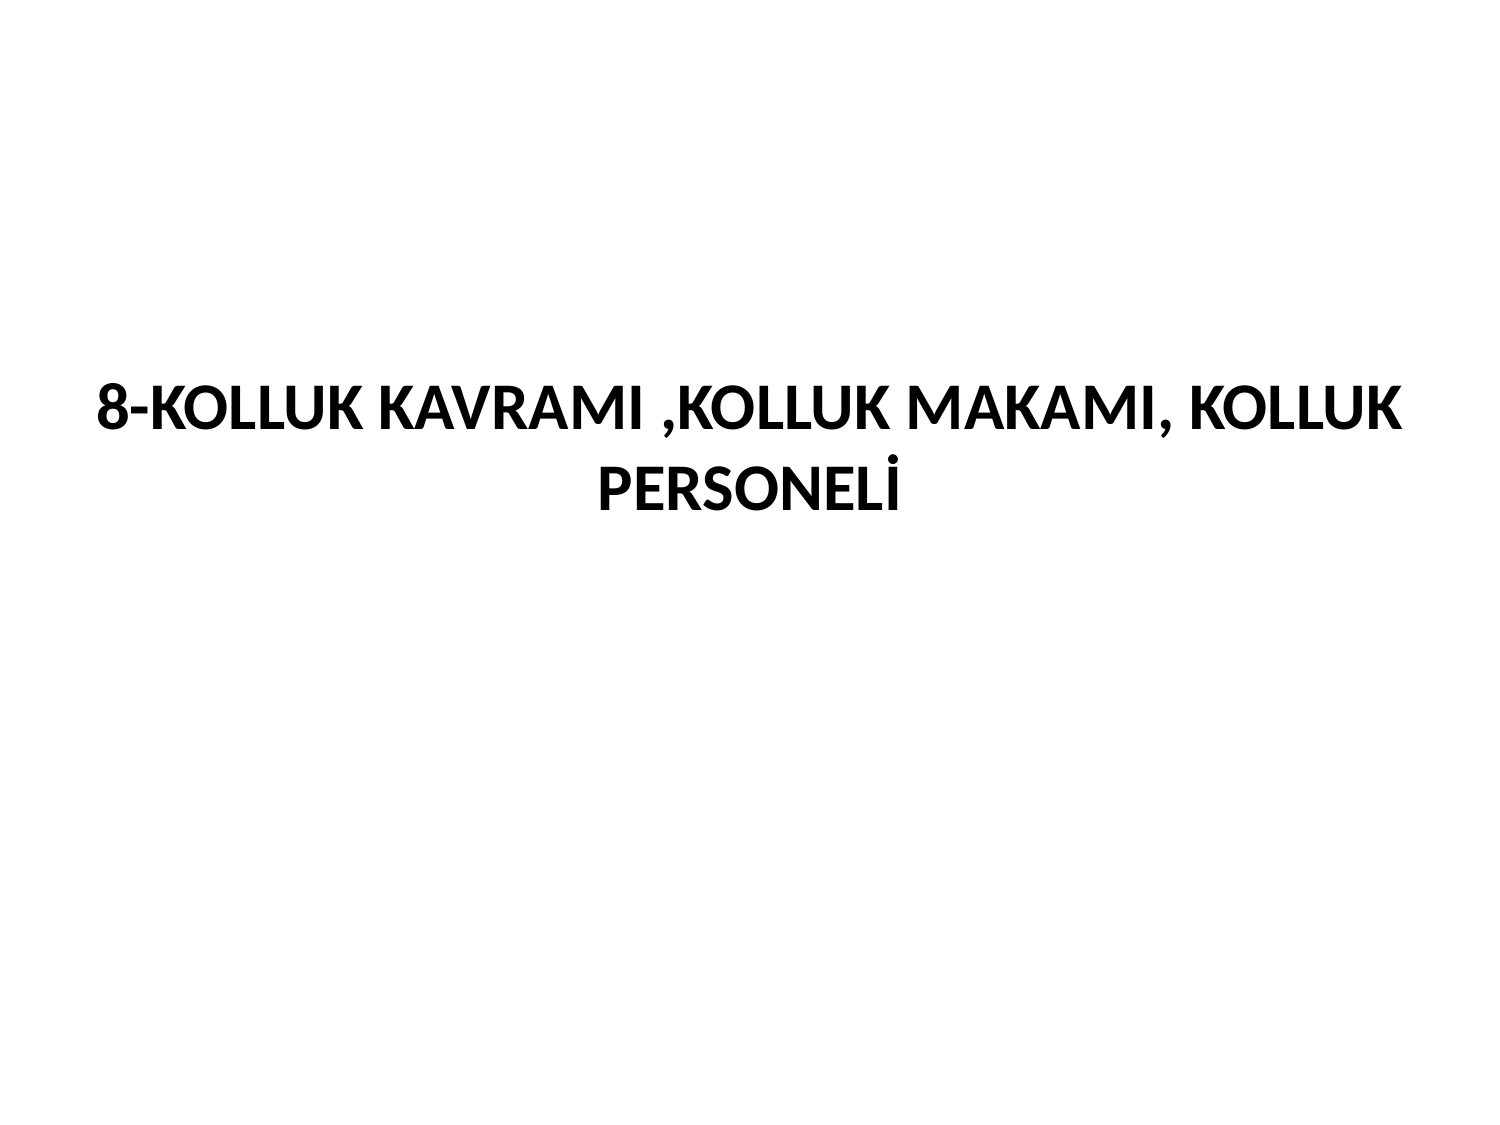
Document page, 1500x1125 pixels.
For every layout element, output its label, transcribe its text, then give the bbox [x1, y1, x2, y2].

list 8-KOLLUK KAVRAMI ,KOLLUK MAKAMI, KOLLUK PERSONELİ [75, 262, 1425, 1005]
